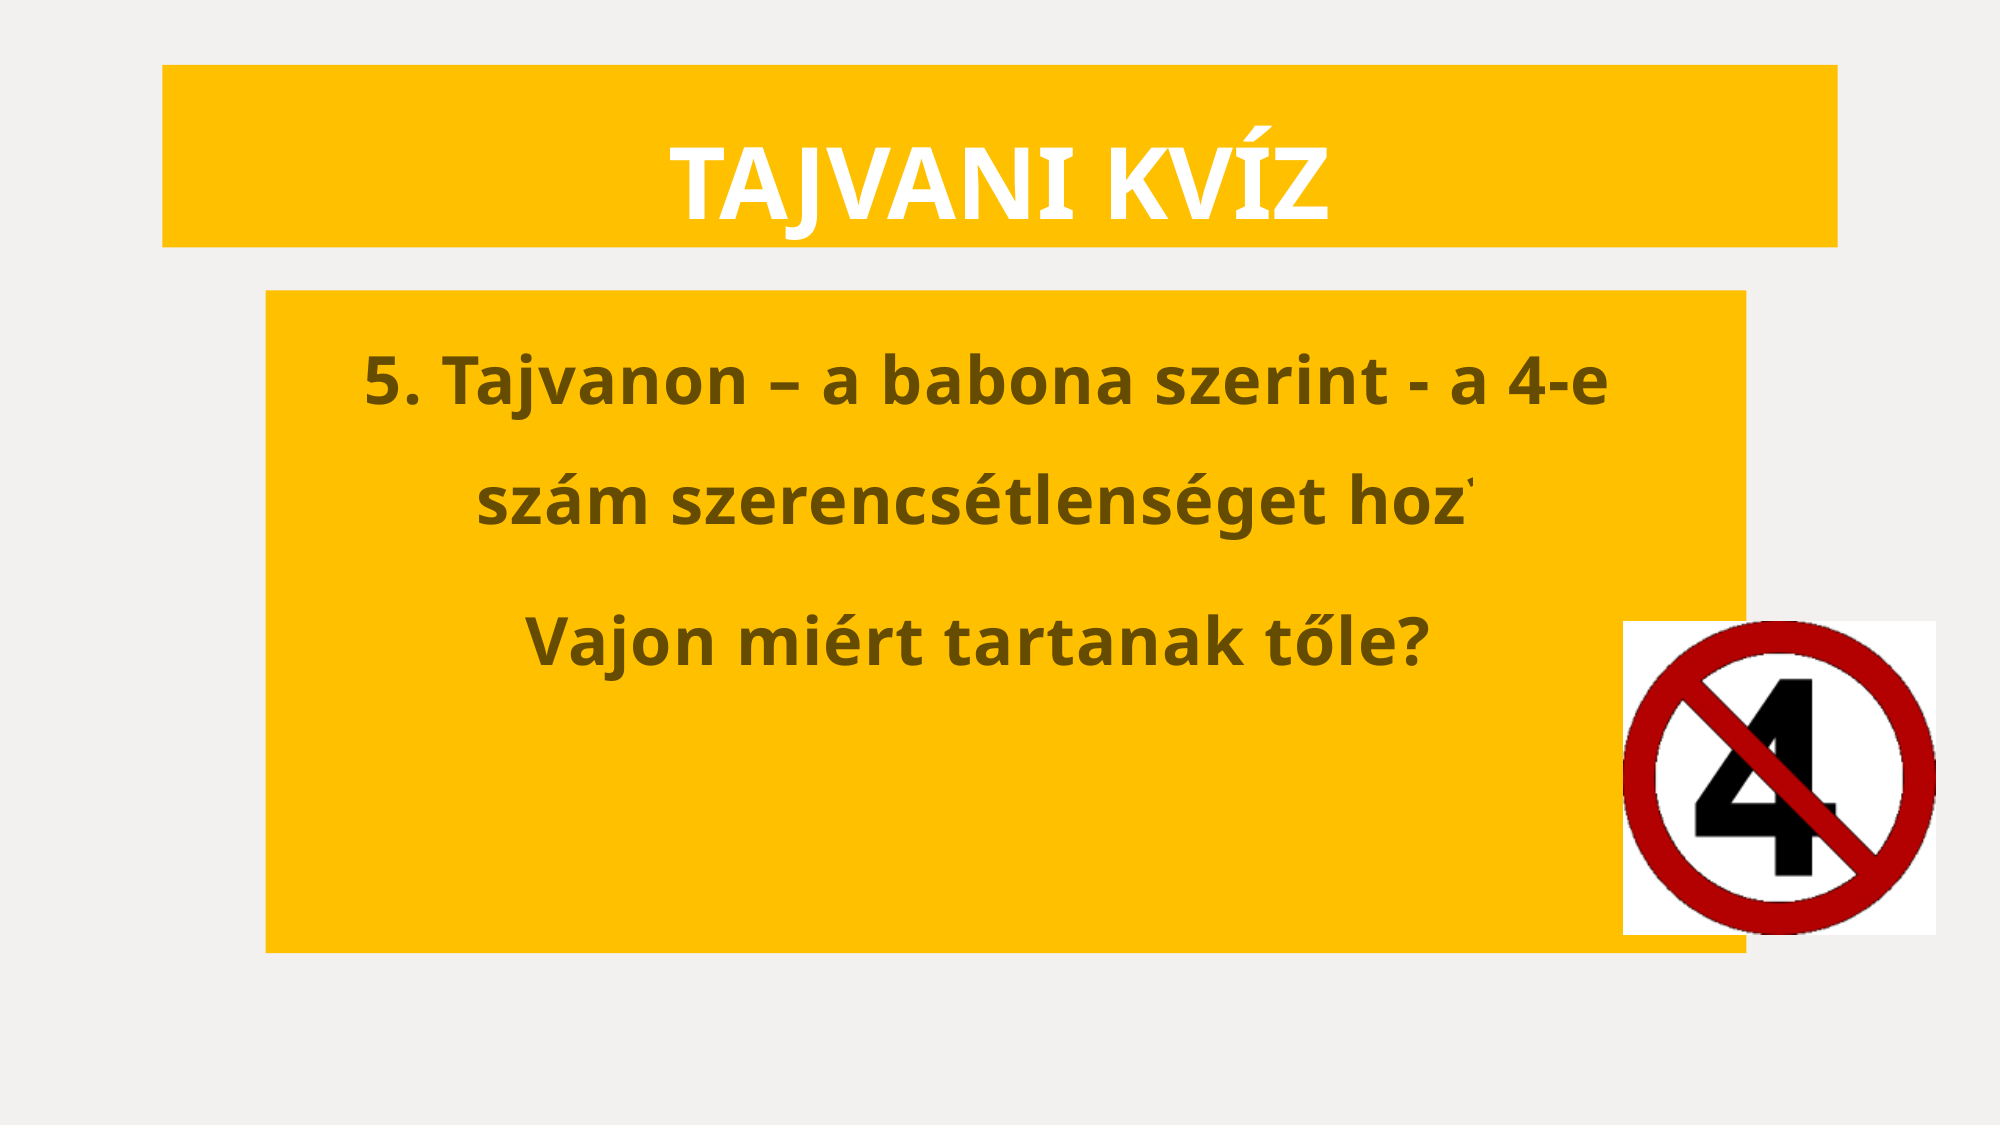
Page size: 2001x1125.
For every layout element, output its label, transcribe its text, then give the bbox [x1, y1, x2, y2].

title TAJVANI KVÍZ [162, 64, 1838, 248]
picture [1622, 621, 1936, 935]
list 5. Tajvanon – a babona szerint - a 4-es szám szerencsétlenséget hoz? Vajon miért tartanak tőle? [265, 290, 1747, 954]
